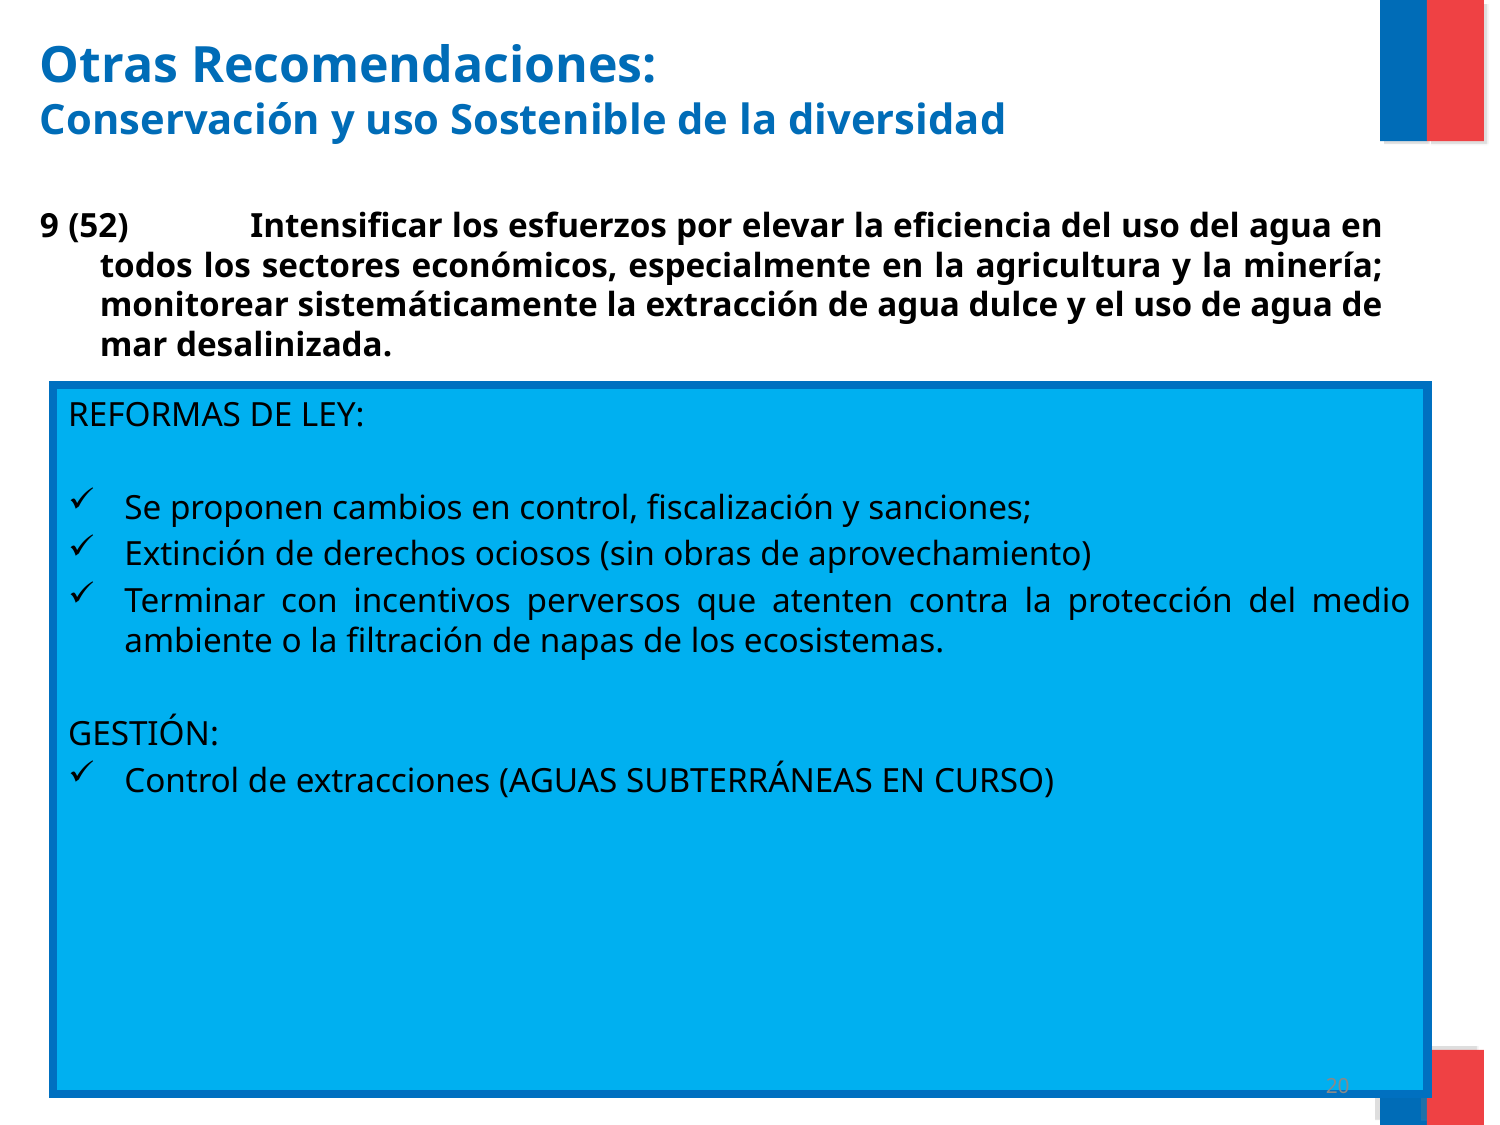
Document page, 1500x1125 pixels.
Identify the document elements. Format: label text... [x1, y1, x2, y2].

text_box REFORMAS DE LEY: Se proponen cambios en control, fiscalización y sanciones; Extinción de derechos ociosos (sin obras de aprovechamiento) Terminar con incentivos perversos que atenten contra la protección del medio ambiente o la filtración de napas de los ecosistemas. GESTIÓN: Control de extracciones (AGUAS SUBTERRÁNEAS EN CURSO) [53, 385, 1428, 1094]
slide_number 20 [1014, 1070, 1365, 1103]
list 9 (52) Intensificar los esfuerzos por elevar la eficiencia del uso del agua en todos los sectores económicos, especialmente en la agricultura y la minería; monitorear sistemáticamente la extracción de agua dulce y el uso de agua de mar desalinizada. [24, 196, 1400, 480]
title Otras Recomendaciones: Conservación y uso Sostenible de la diversidad [24, 24, 1365, 161]
